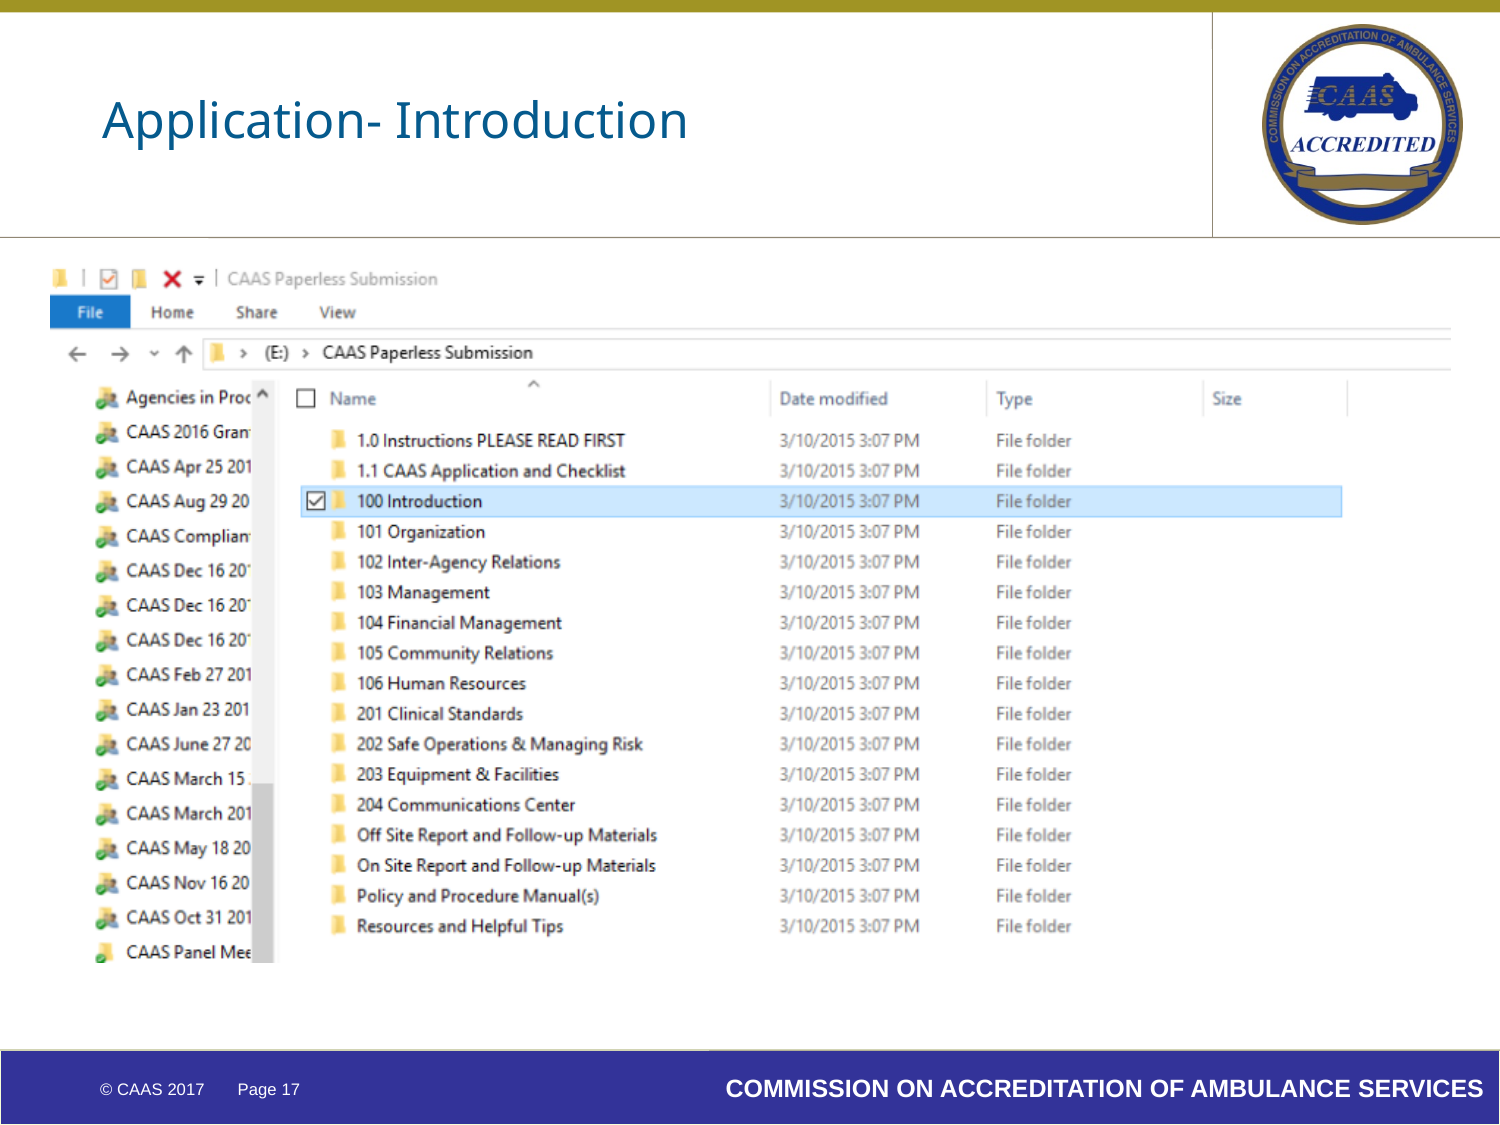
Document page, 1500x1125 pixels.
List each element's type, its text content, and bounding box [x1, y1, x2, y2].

picture [1262, 24, 1463, 225]
title Application- Introduction [87, 37, 1151, 201]
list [49, 262, 1451, 963]
